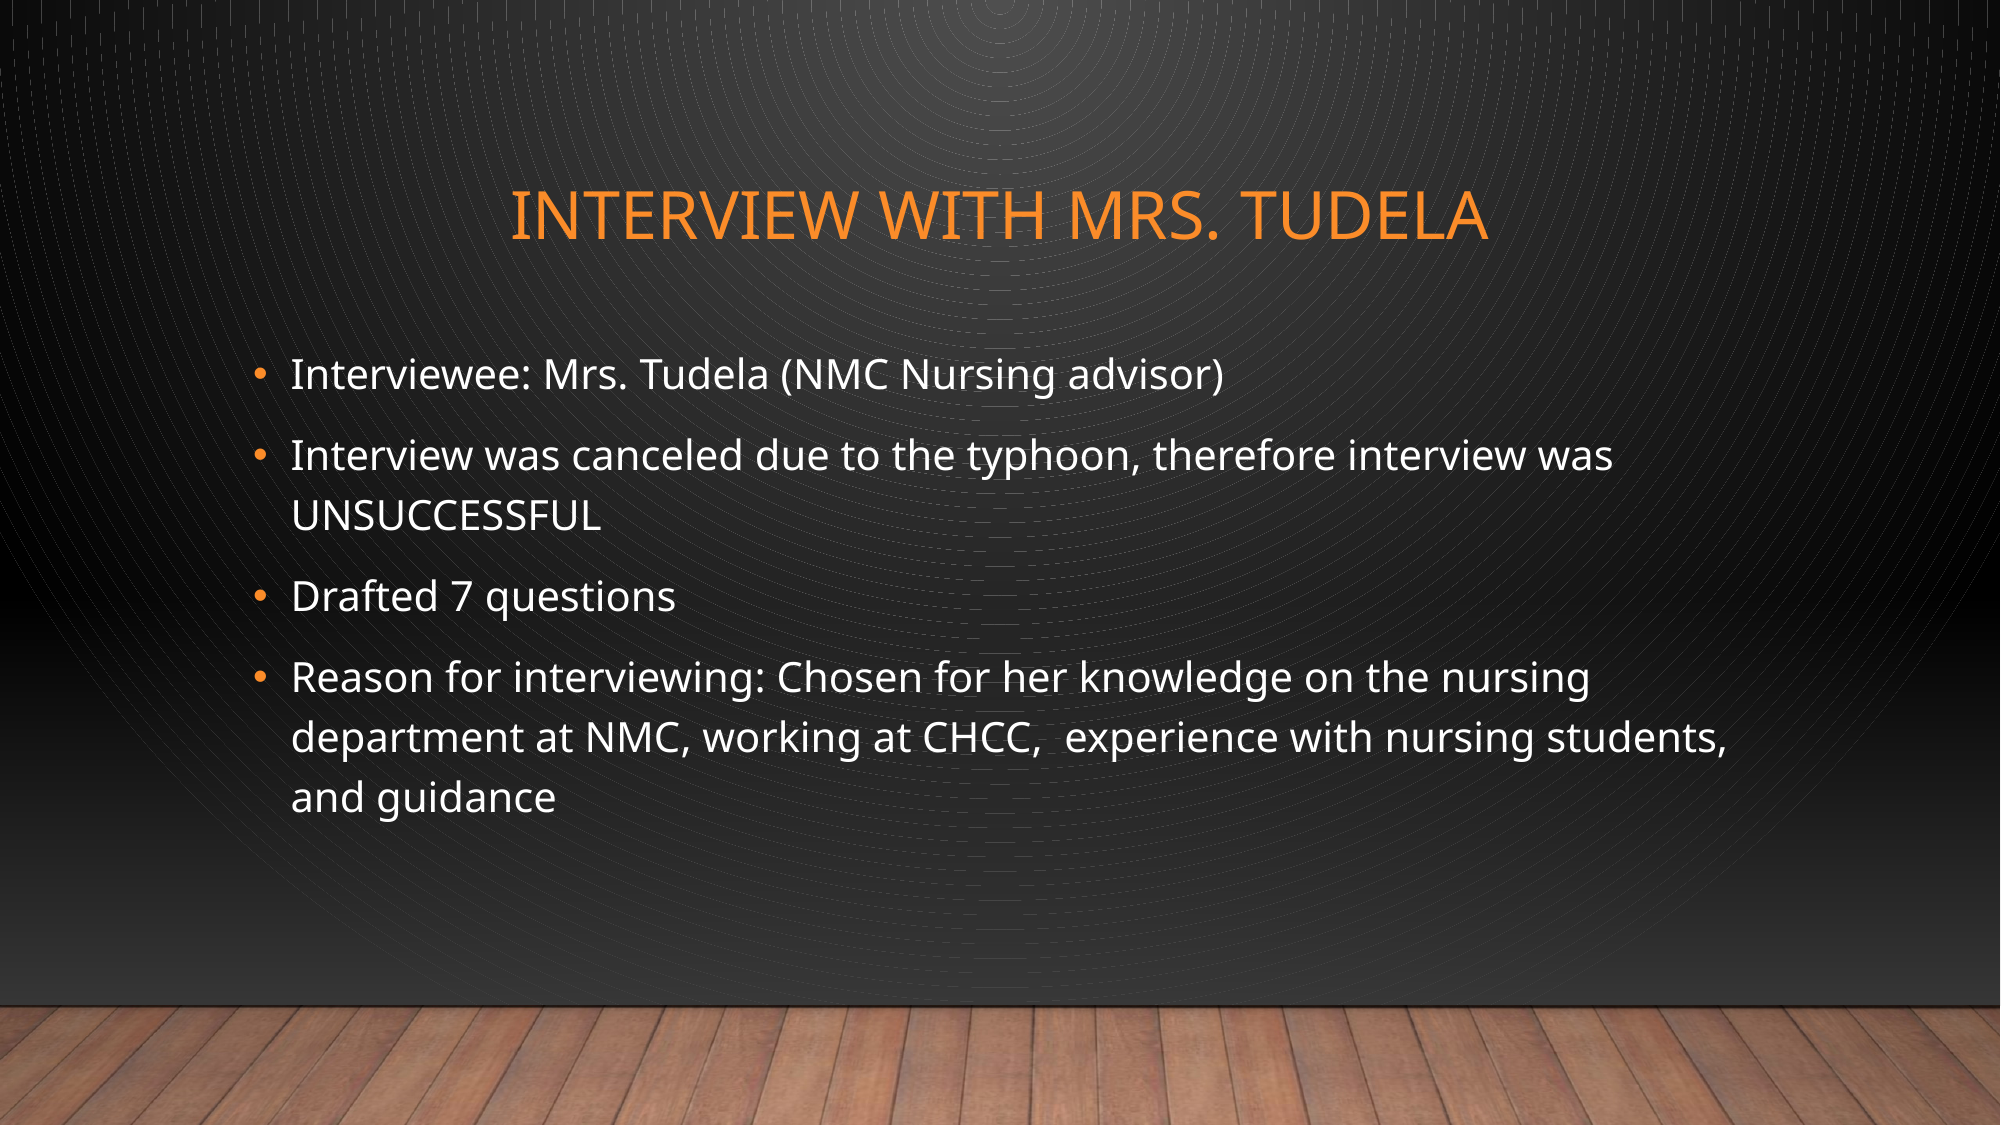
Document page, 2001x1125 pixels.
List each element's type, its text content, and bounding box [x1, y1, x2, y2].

title Interview with mrs. tudela [238, 131, 1763, 305]
list Interviewee: Mrs. Tudela (NMC Nursing advisor) Interview was canceled due to the typhoon, therefore interview was UNSUCCESSFUL Drafted 7 questions Reason for interviewing: Chosen for her knowledge on the nursing department at NMC, working at CHCC, experience with nursing students, and guidance [238, 330, 1763, 897]
picture [0, 1005, 2000, 1125]
